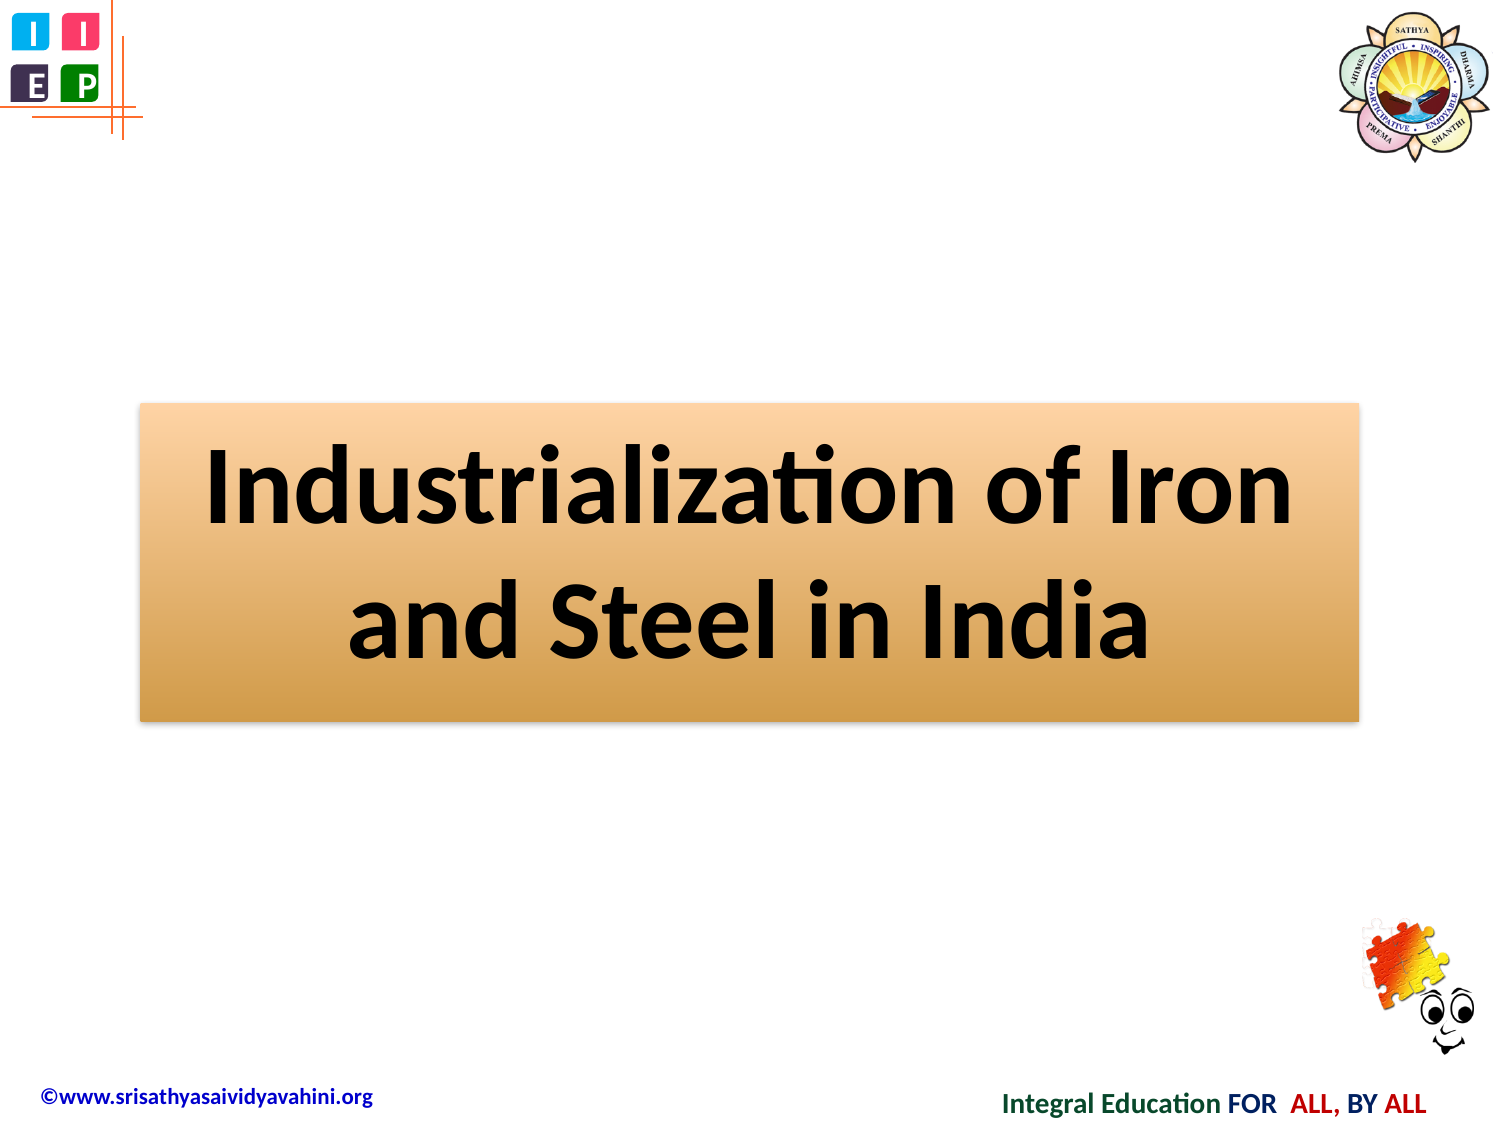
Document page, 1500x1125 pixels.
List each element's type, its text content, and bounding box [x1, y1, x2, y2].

picture [1339, 909, 1489, 1060]
title Industrialization of Iron and Steel in India [140, 403, 1360, 722]
picture [1333, 8, 1493, 163]
